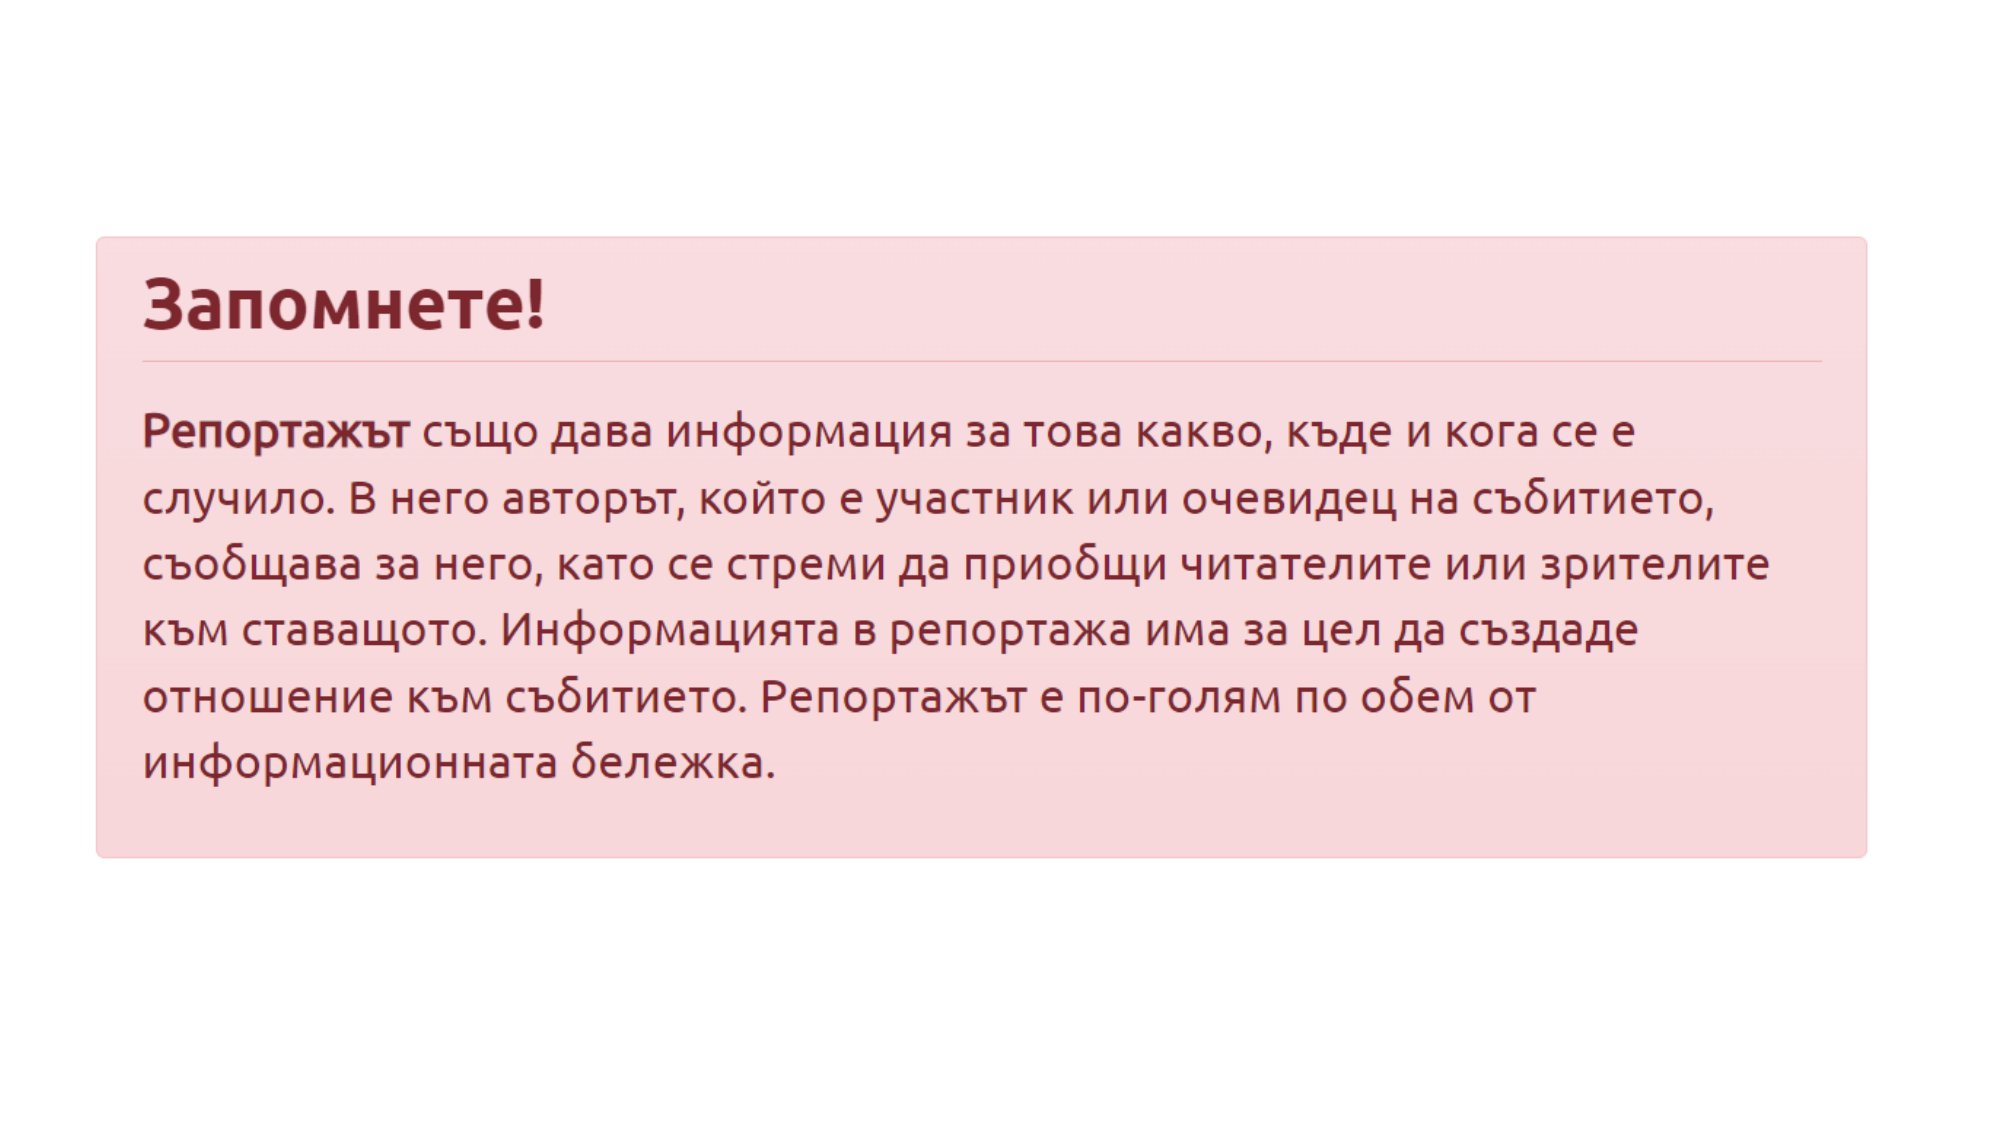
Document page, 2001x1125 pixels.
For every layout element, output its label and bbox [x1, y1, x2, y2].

picture [64, 155, 1942, 949]
